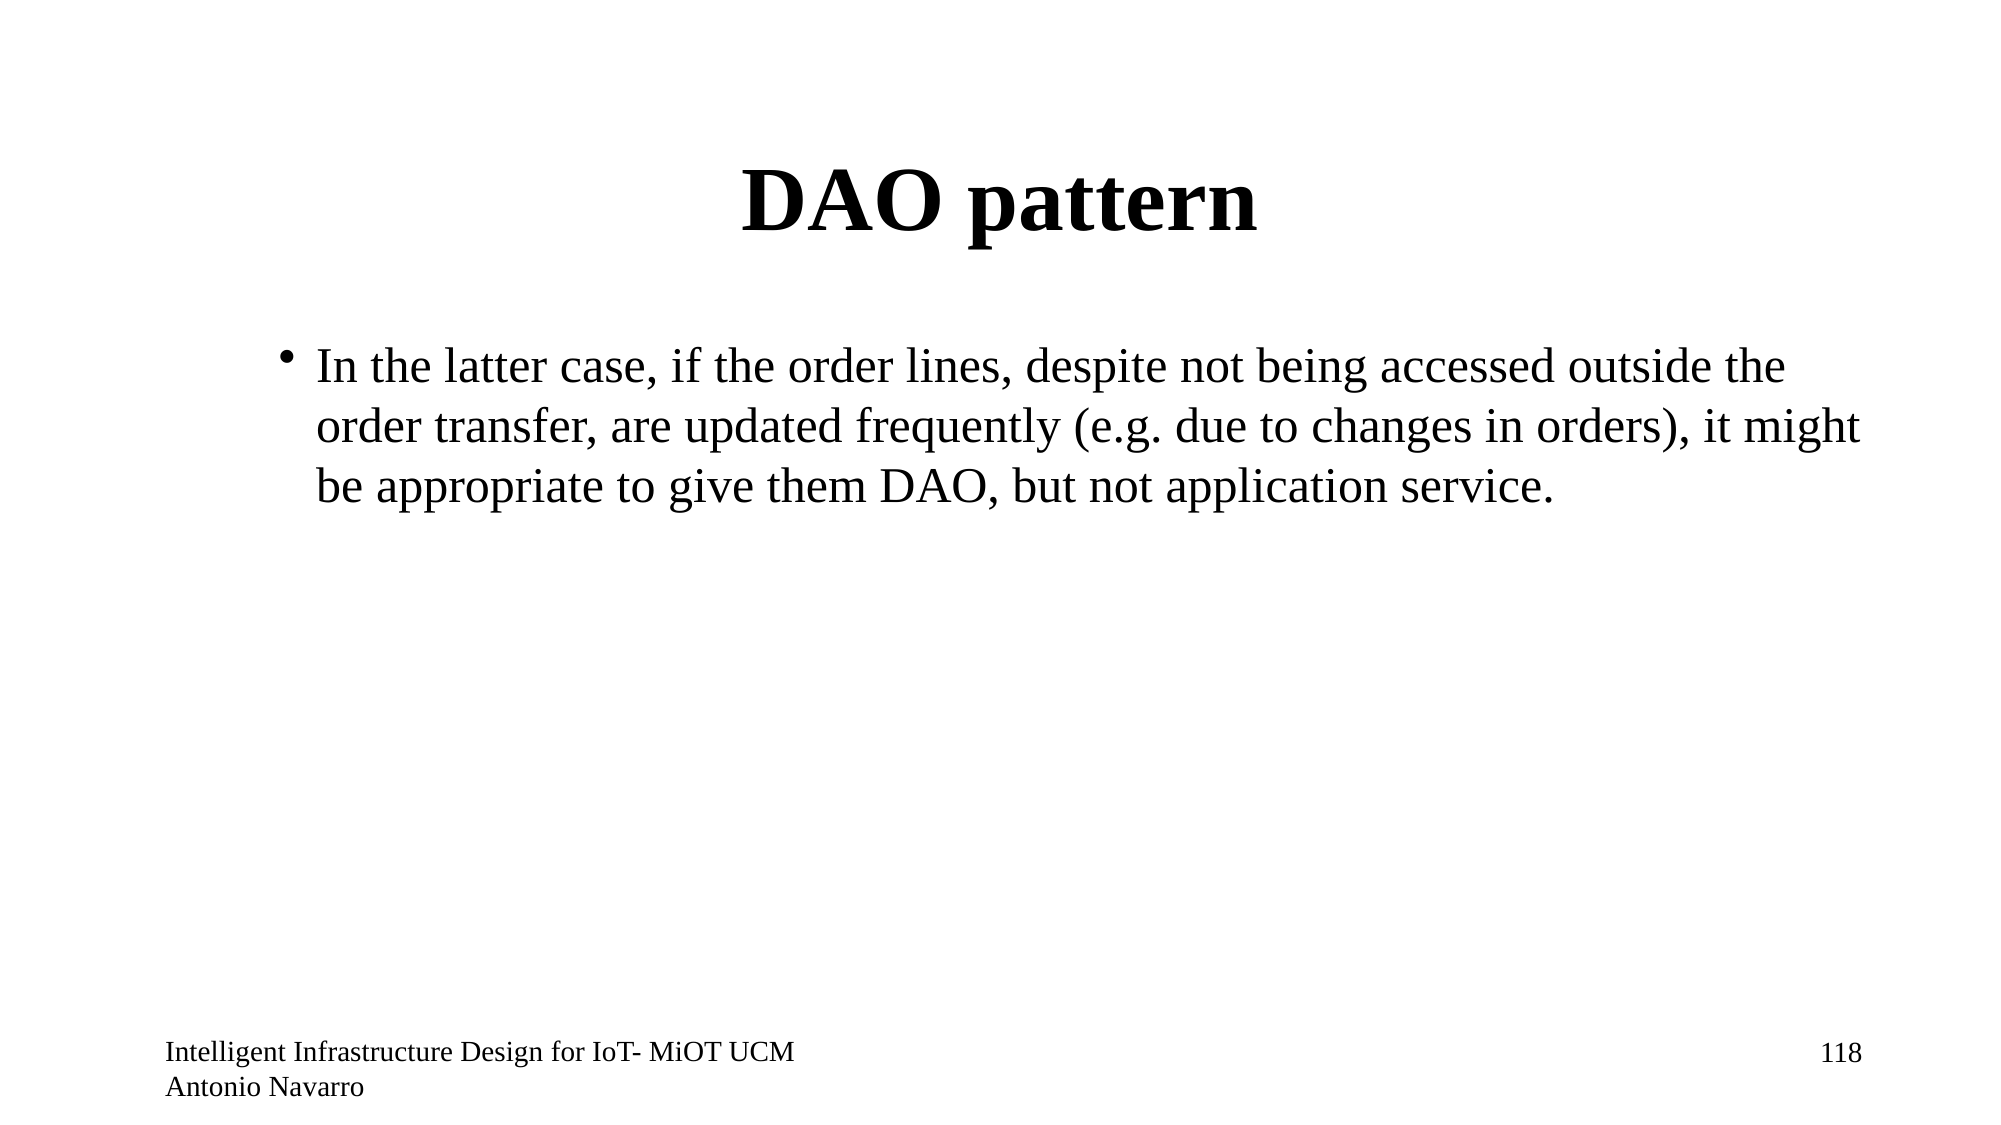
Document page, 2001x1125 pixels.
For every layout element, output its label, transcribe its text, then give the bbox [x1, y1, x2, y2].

footer Intelligent Infrastructure Design for IoT- MiOT UCM Antonio Navarro [149, 1024, 863, 1101]
slide_number 117 [1794, 1026, 1879, 1102]
list In the latter case, if the order lines, despite not being accessed outside the order transfer, are updated frequently (e.g. due to changes in orders), it might be appropriate to give them DAO, but not application service. [113, 324, 1914, 787]
title DAO pattern [150, 99, 1850, 288]
